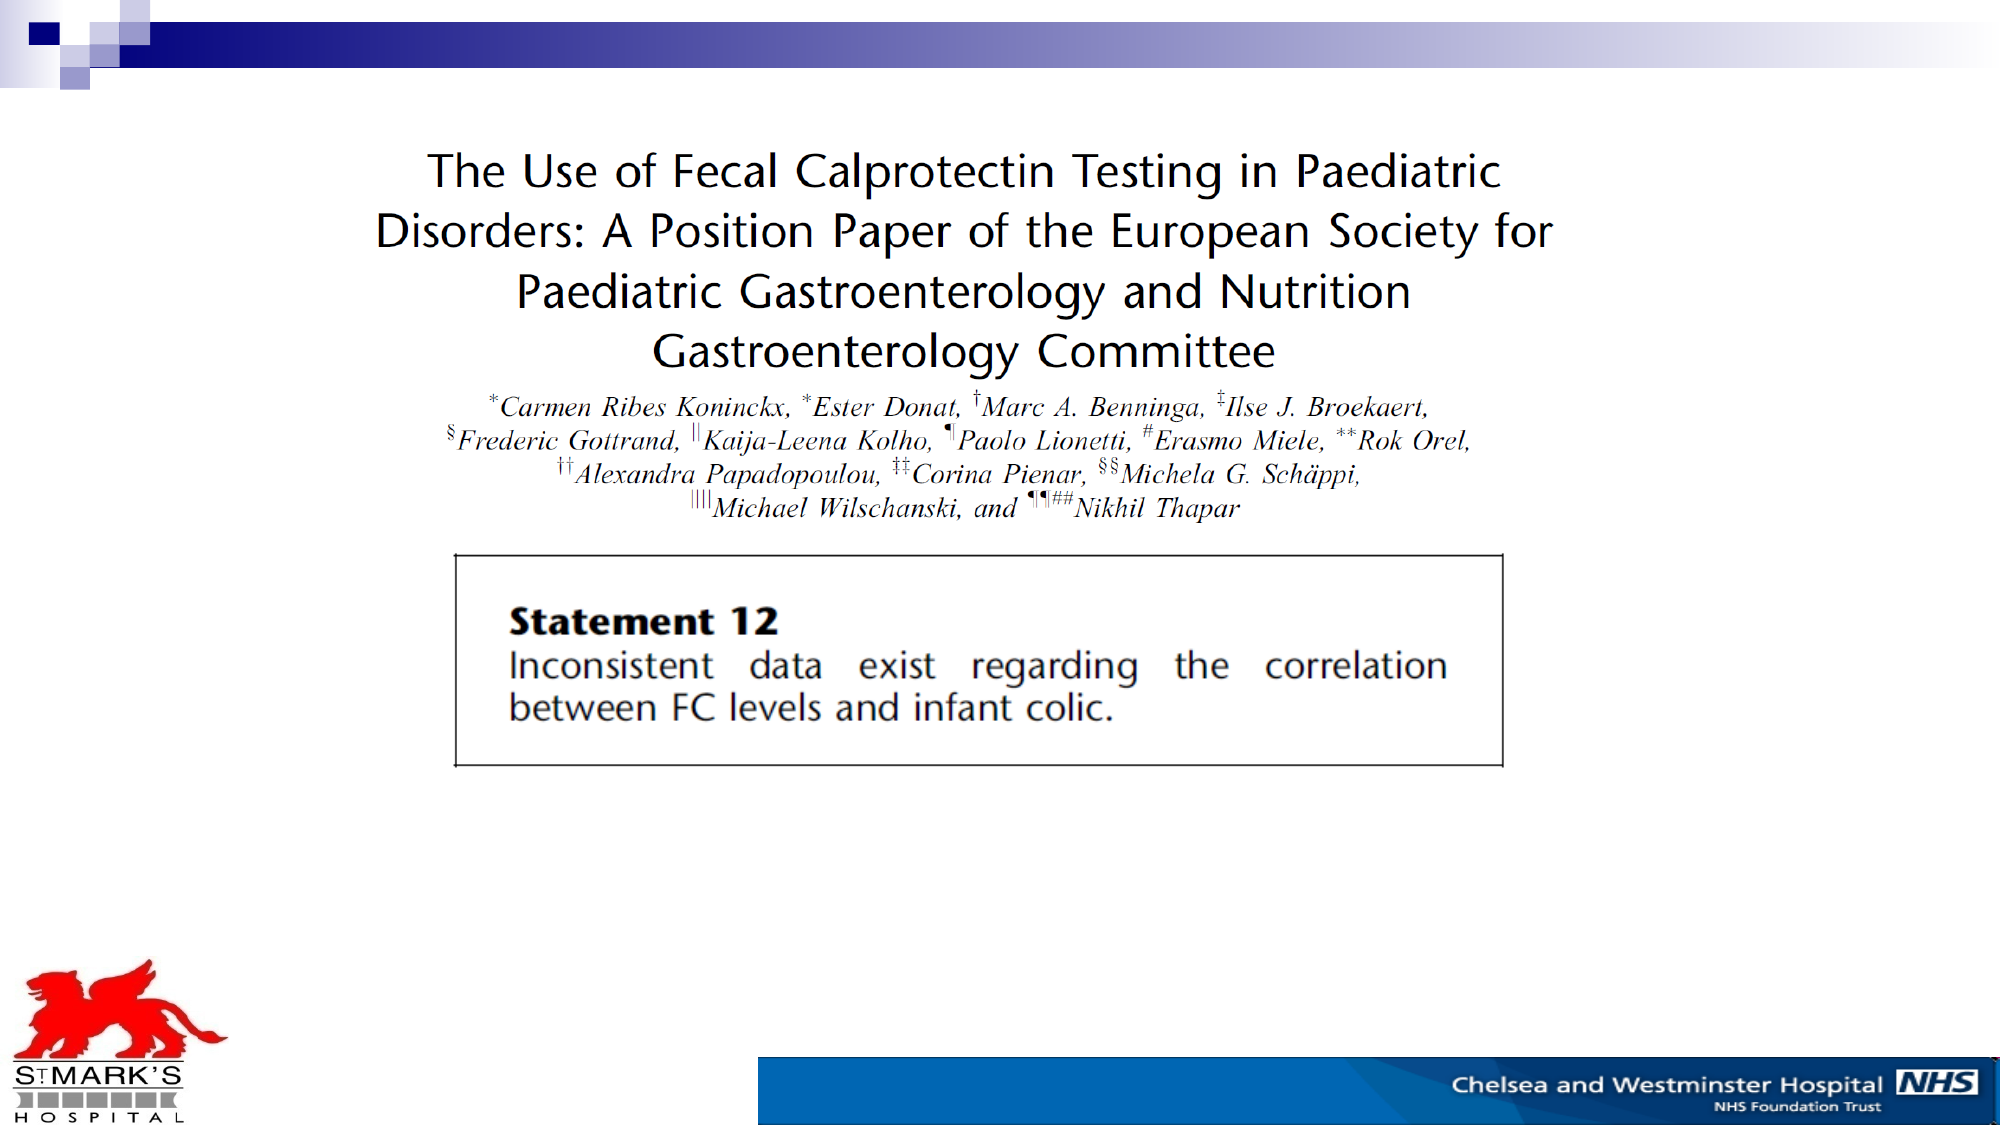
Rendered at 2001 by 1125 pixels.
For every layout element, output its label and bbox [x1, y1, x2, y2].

picture [338, 71, 1569, 811]
picture [0, 956, 229, 1125]
picture [758, 1057, 2000, 1125]
